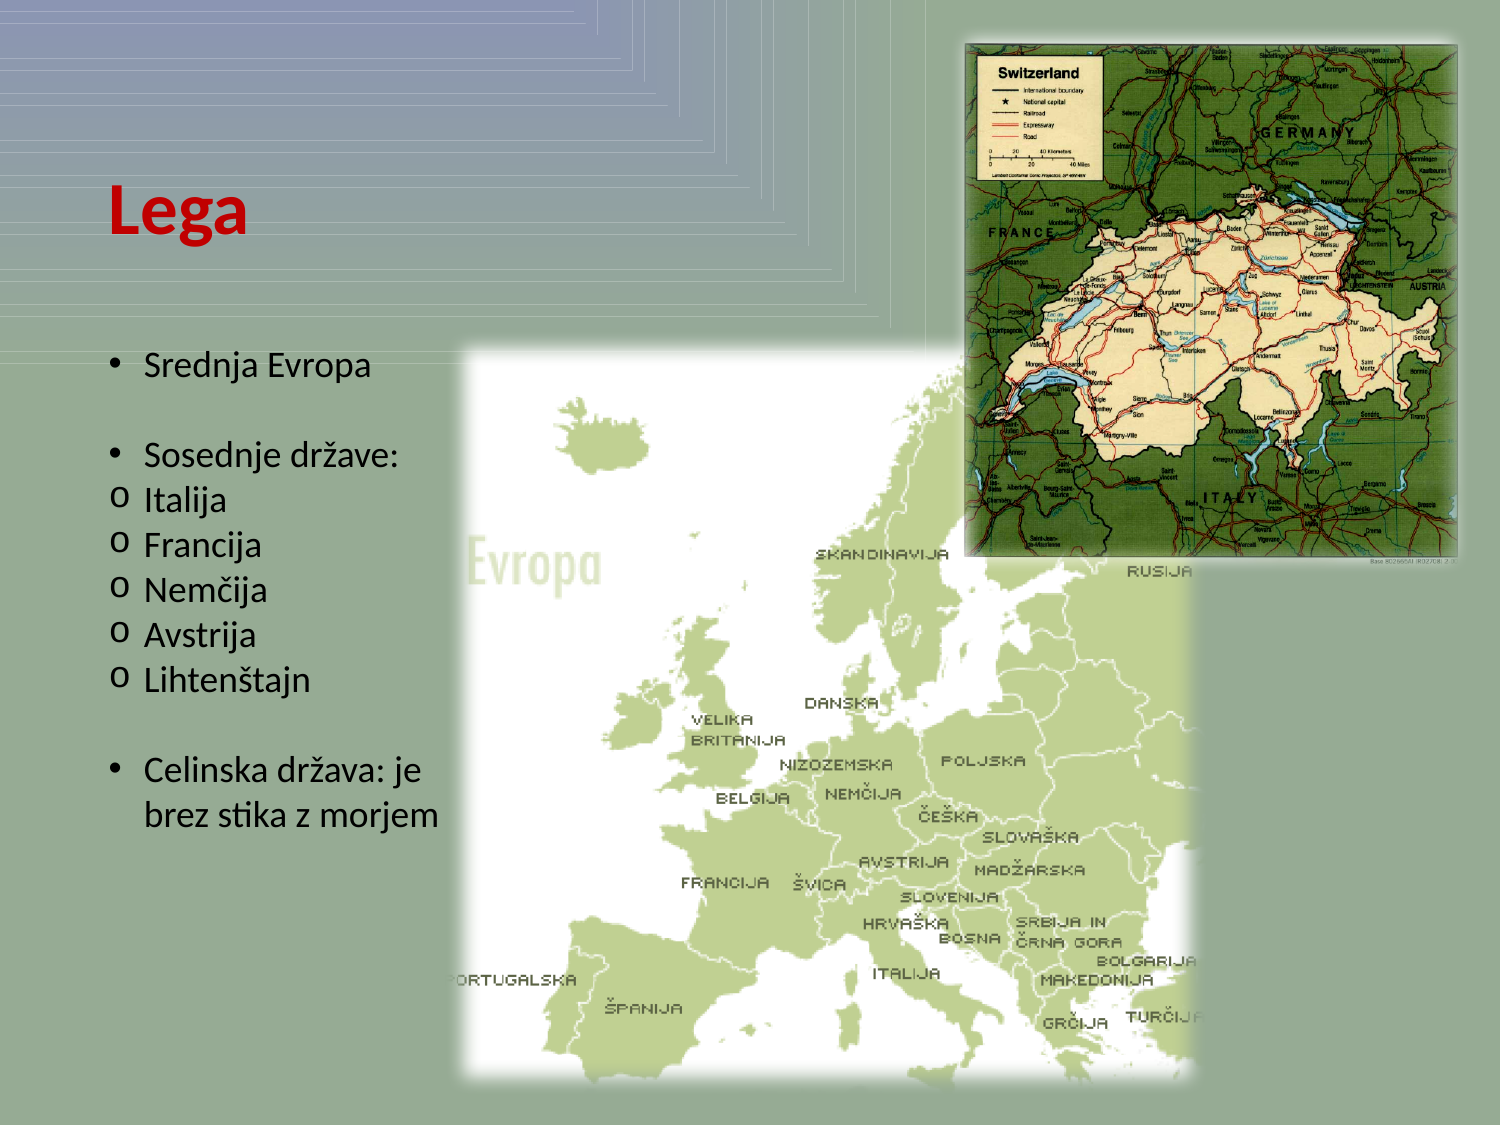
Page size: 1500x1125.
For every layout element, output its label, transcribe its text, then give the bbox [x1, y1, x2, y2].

text_box Lega Srednja Evropa Sosednje države: Italija Francija Nemčija Avstrija Lihtenštajn Celinska država: je brez stika z morjem [93, 152, 469, 843]
picture [445, 23, 1470, 1096]
